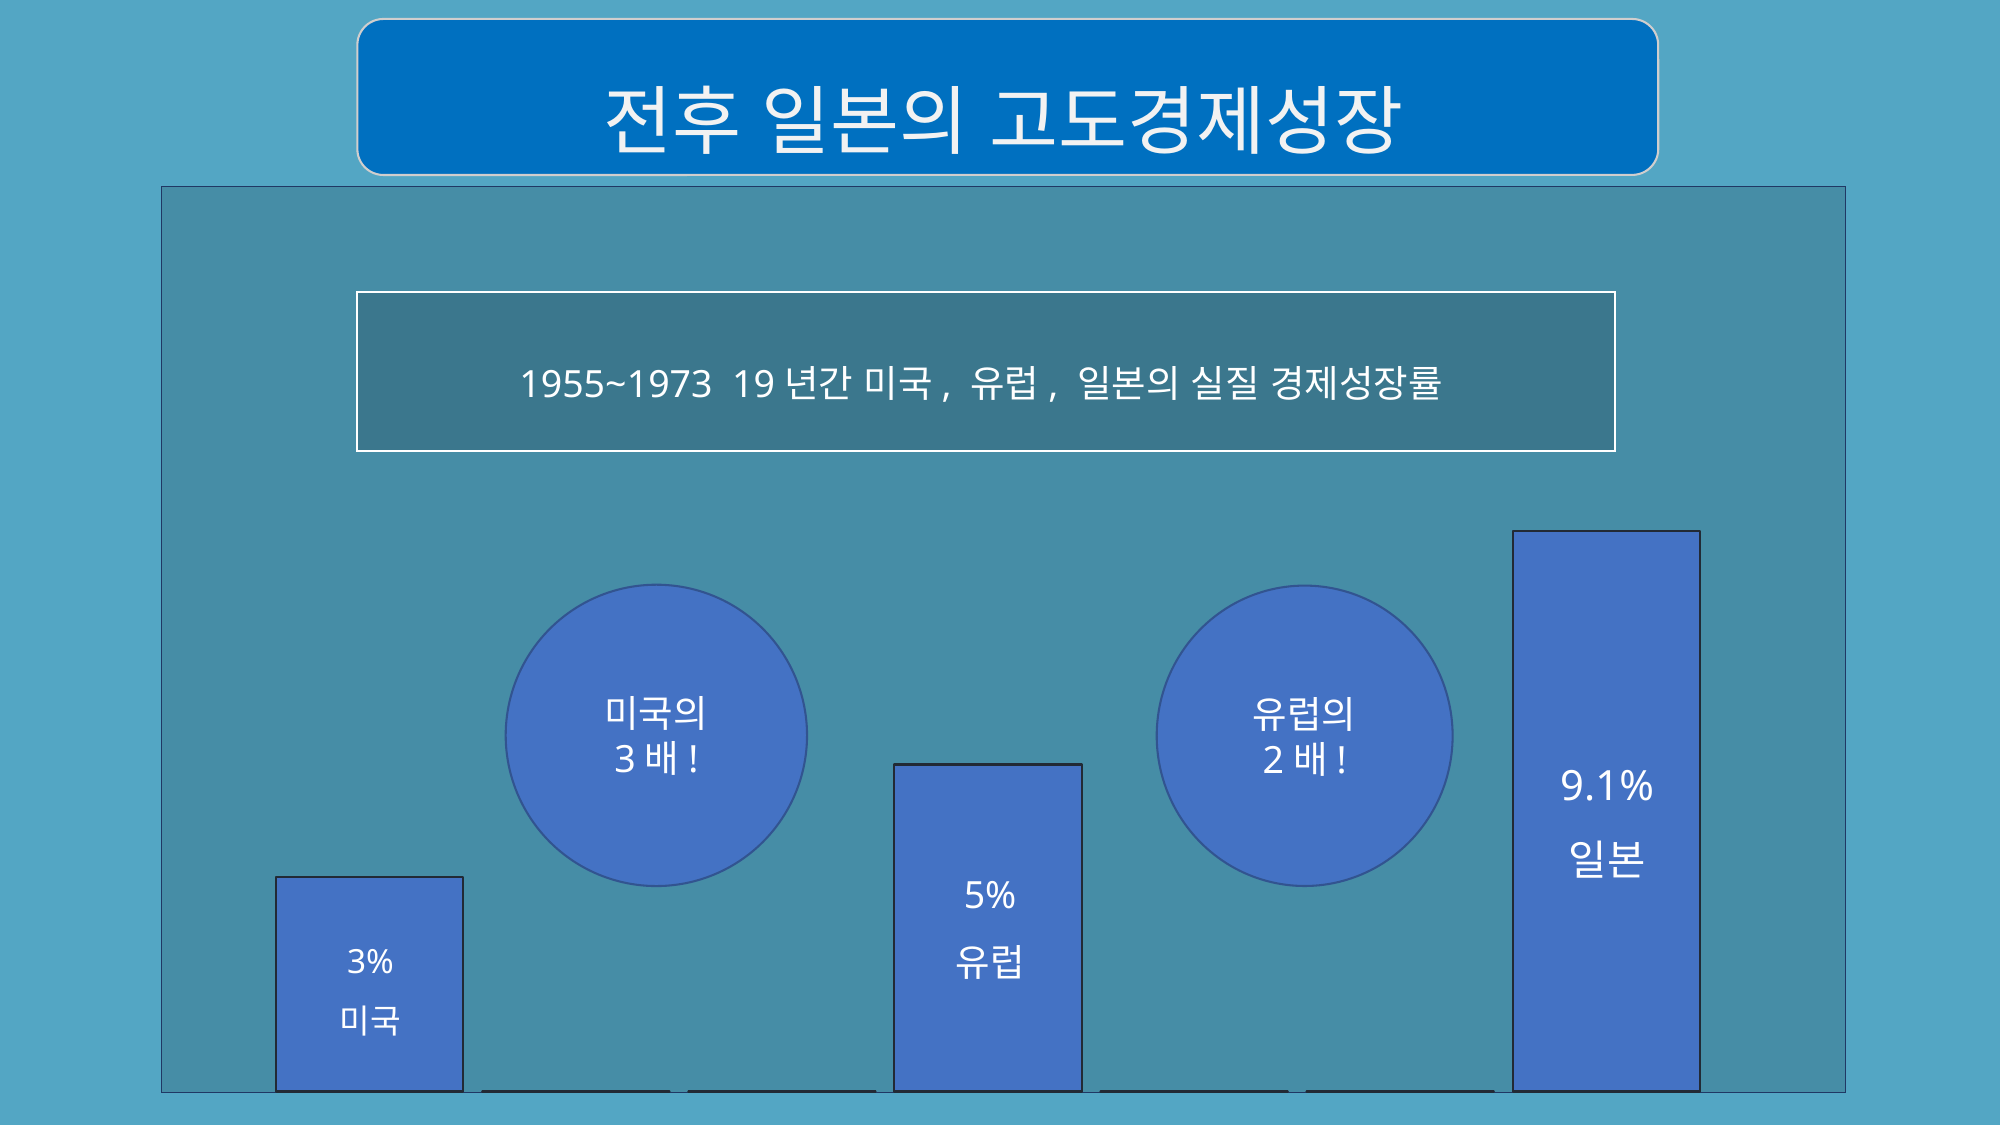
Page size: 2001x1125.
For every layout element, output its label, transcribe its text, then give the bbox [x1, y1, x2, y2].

text_box 1955~1973 19년간 미국, 유럽, 일본의 실질 경제성장률 [356, 291, 1616, 424]
text_box [356, 17, 1660, 177]
text_box 전후 일본의 고도경제성장 [434, 21, 1573, 171]
chart [264, 424, 1743, 1125]
text_box [160, 185, 1847, 1093]
